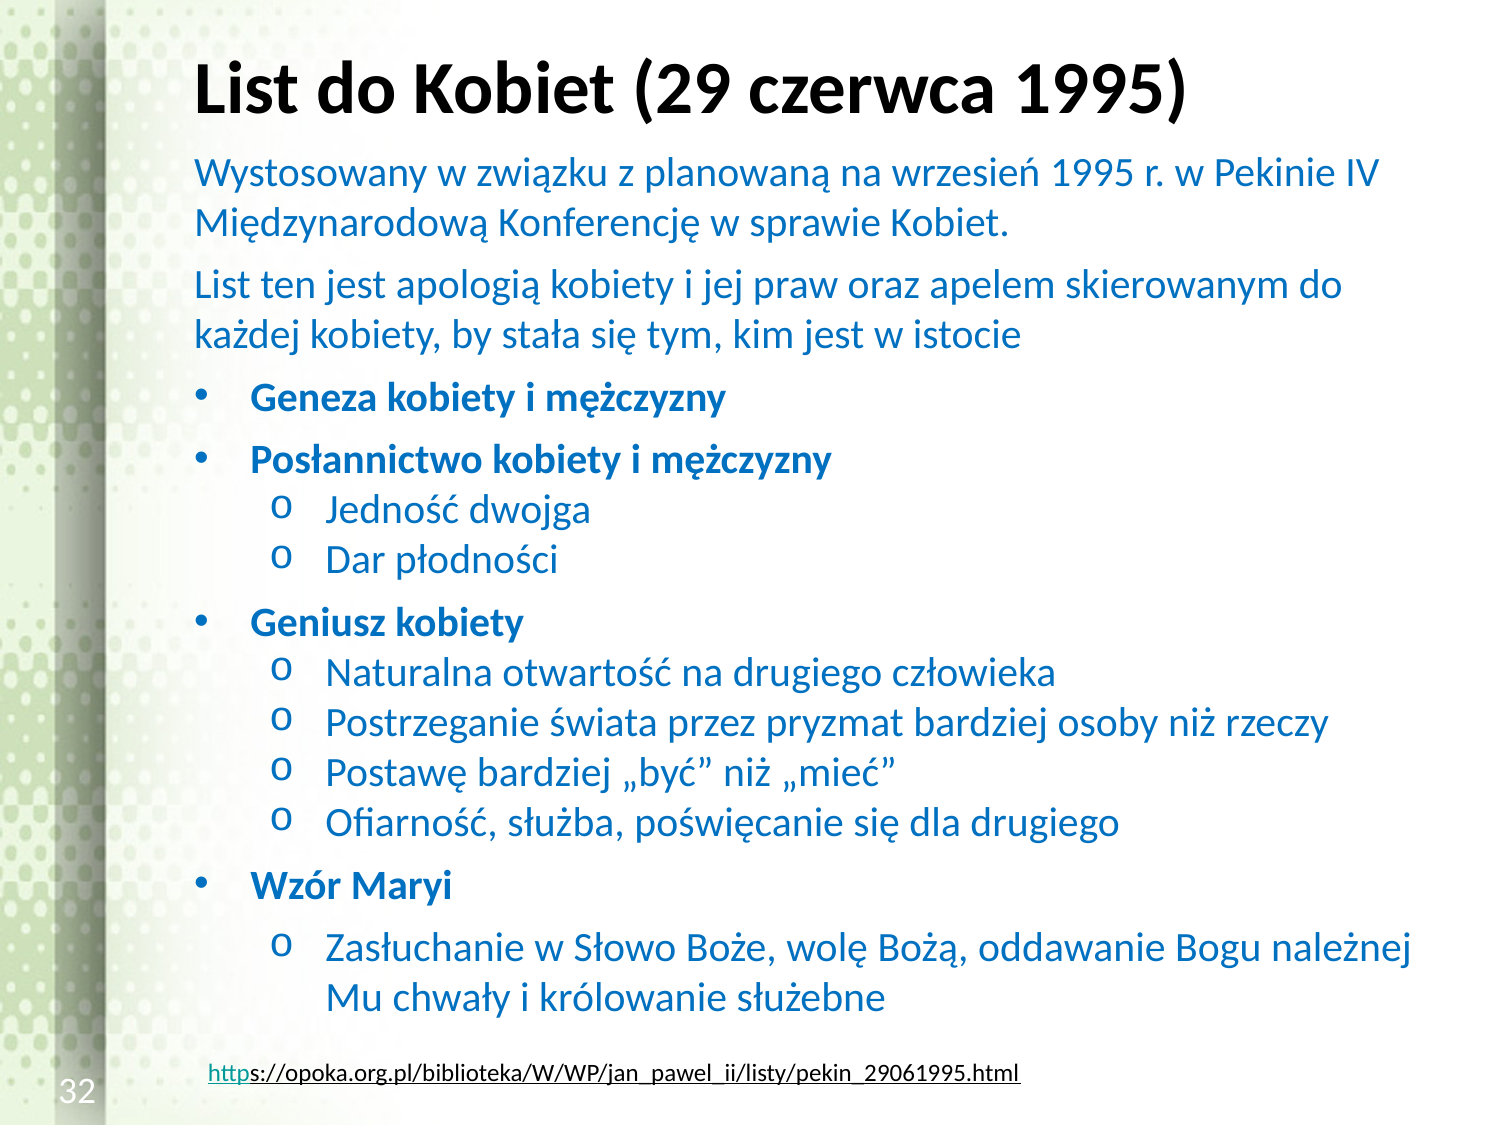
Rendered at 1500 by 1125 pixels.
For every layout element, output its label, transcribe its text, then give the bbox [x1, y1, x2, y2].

text_box Wystosowany w związku z planowaną na wrzesień 1995 r. w Pekinie IV Międzynarodową Konferencję w sprawie Kobiet. List ten jest apologią kobiety i jej praw oraz apelem skierowanym do każdej kobiety, by stała się tym, kim jest w istocie Geneza kobiety i mężczyzny Posłannictwo kobiety i mężczyzny Jedność dwojga Dar płodności Geniusz kobiety Naturalna otwartość na drugiego człowieka Postrzeganie świata przez pryzmat bardziej osoby niż rzeczy Postawę bardziej „być” niż „mieć” Ofiarność, służba, poświęcanie się dla drugiego Wzór Maryi Zasłuchanie w Słowo Boże, wolę Bożą, oddawanie Bogu należnej Mu chwały i królowanie służebne [179, 138, 1447, 1028]
title List do Kobiet (29 czerwca 1995) [179, 30, 1474, 138]
picture [0, 0, 1500, 1125]
text_box https://opoka.org.pl/biblioteka/W/WP/jan_pawel_ii/listy/pekin_29061995.html [193, 1048, 1433, 1094]
